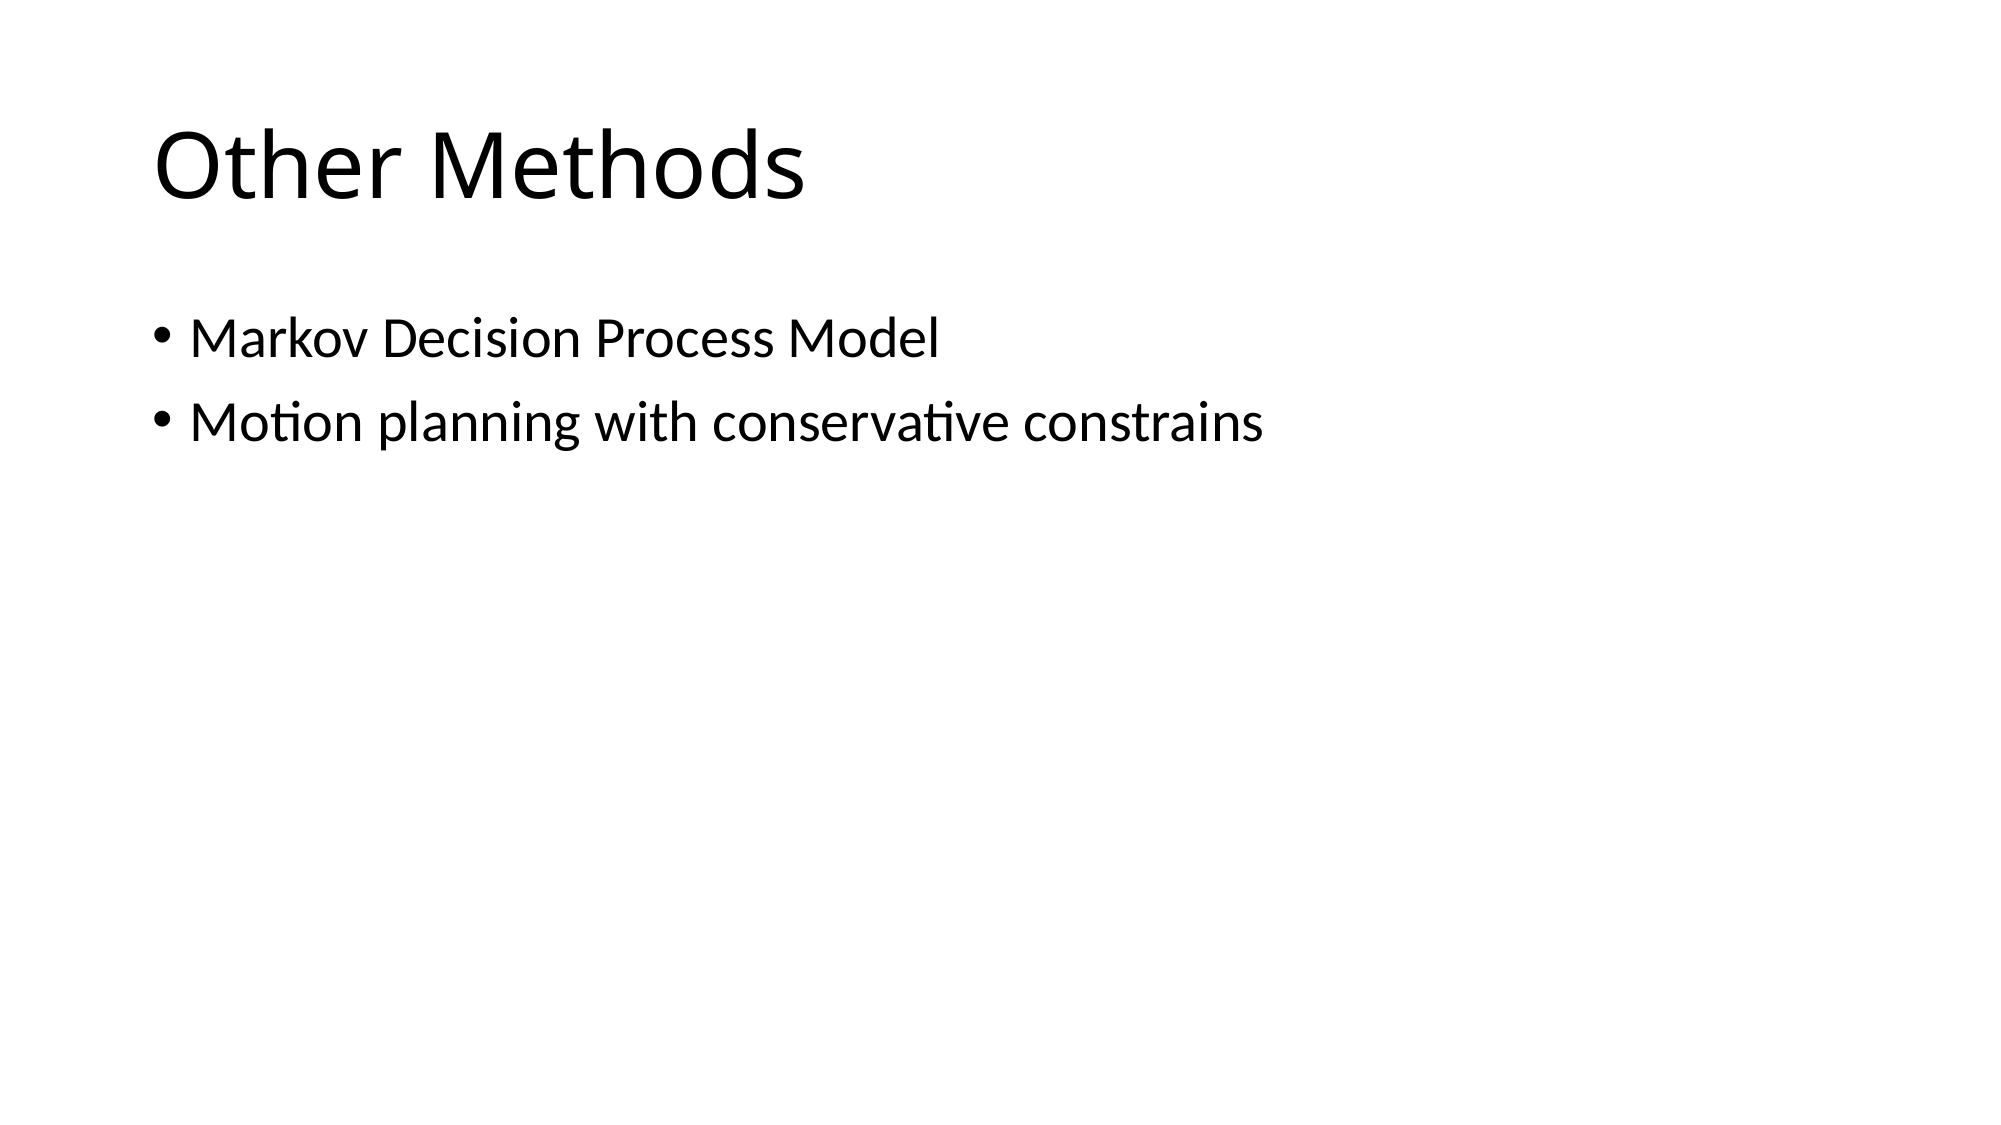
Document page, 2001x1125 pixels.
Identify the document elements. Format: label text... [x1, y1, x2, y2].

list Markov Decision Process Model Motion planning with conservative constrains [137, 299, 1863, 1014]
title Other Methods [137, 59, 1863, 278]
